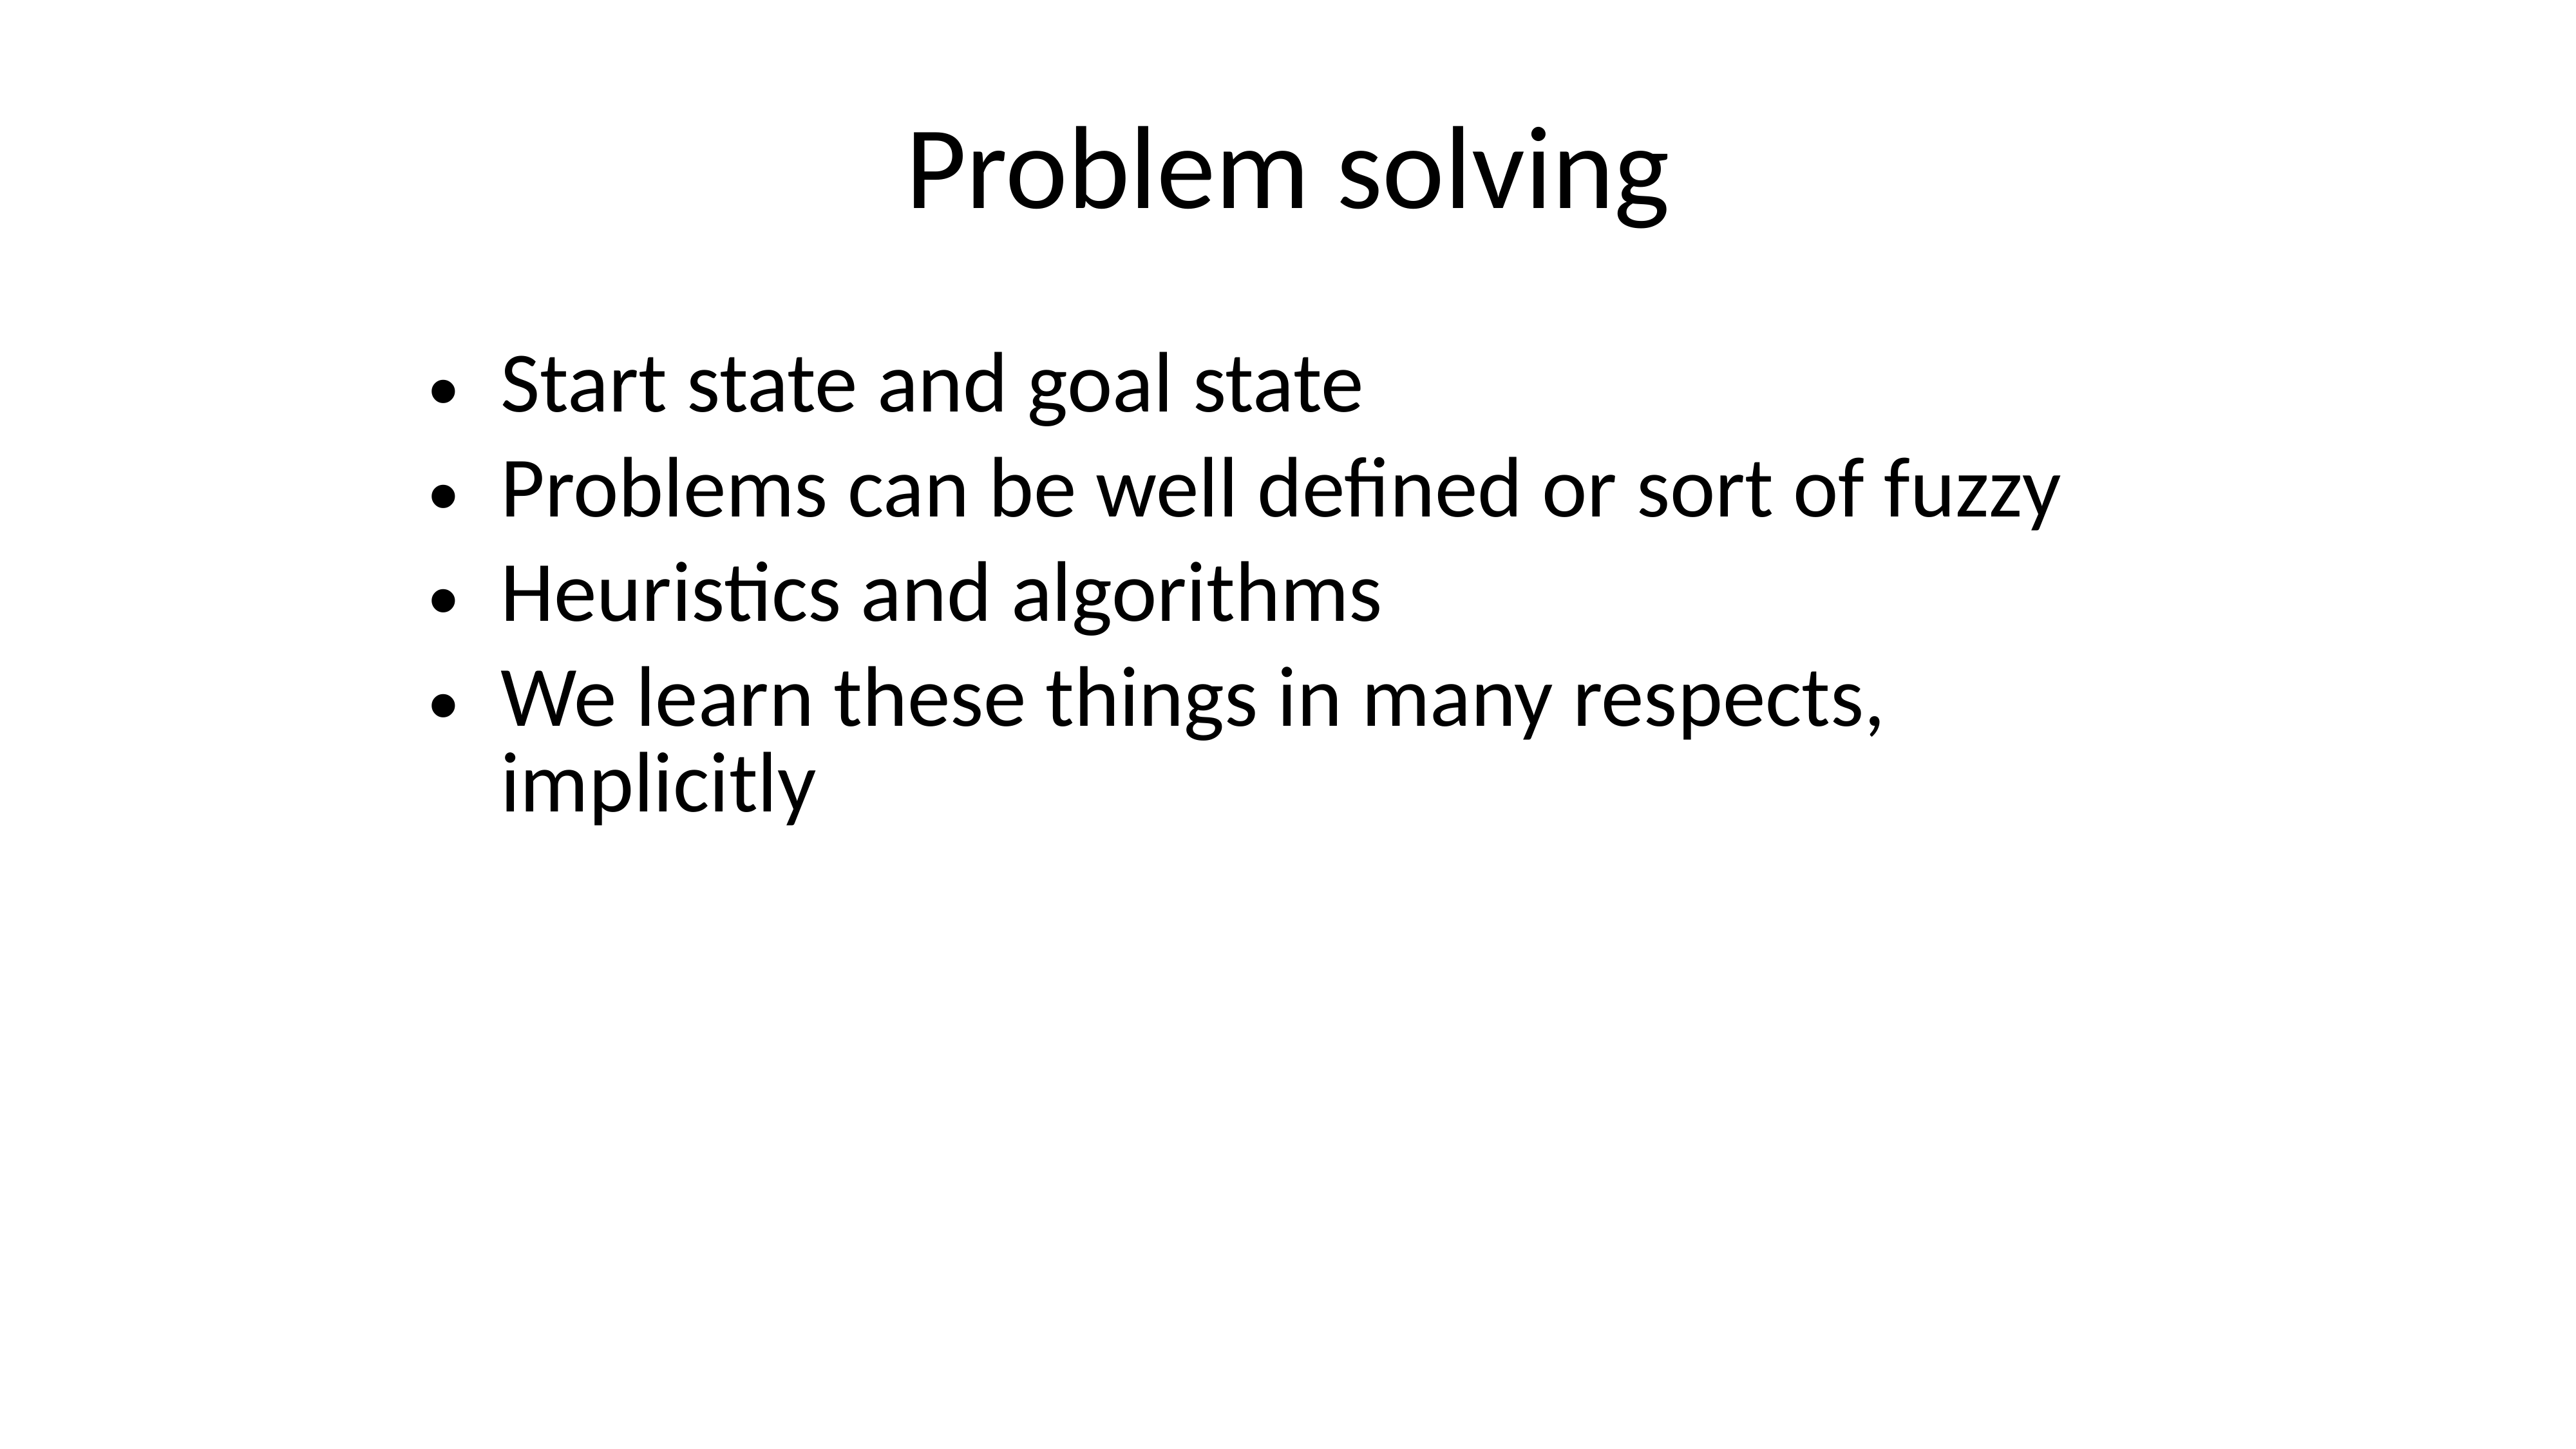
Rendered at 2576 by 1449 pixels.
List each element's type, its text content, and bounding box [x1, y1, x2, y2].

list Start state and goal state Problems can be well defined or sort of fuzzy Heuristics and algorithms We learn these things in many respects, implicitly [417, 337, 2159, 1296]
title Problem solving [417, 57, 2159, 301]
